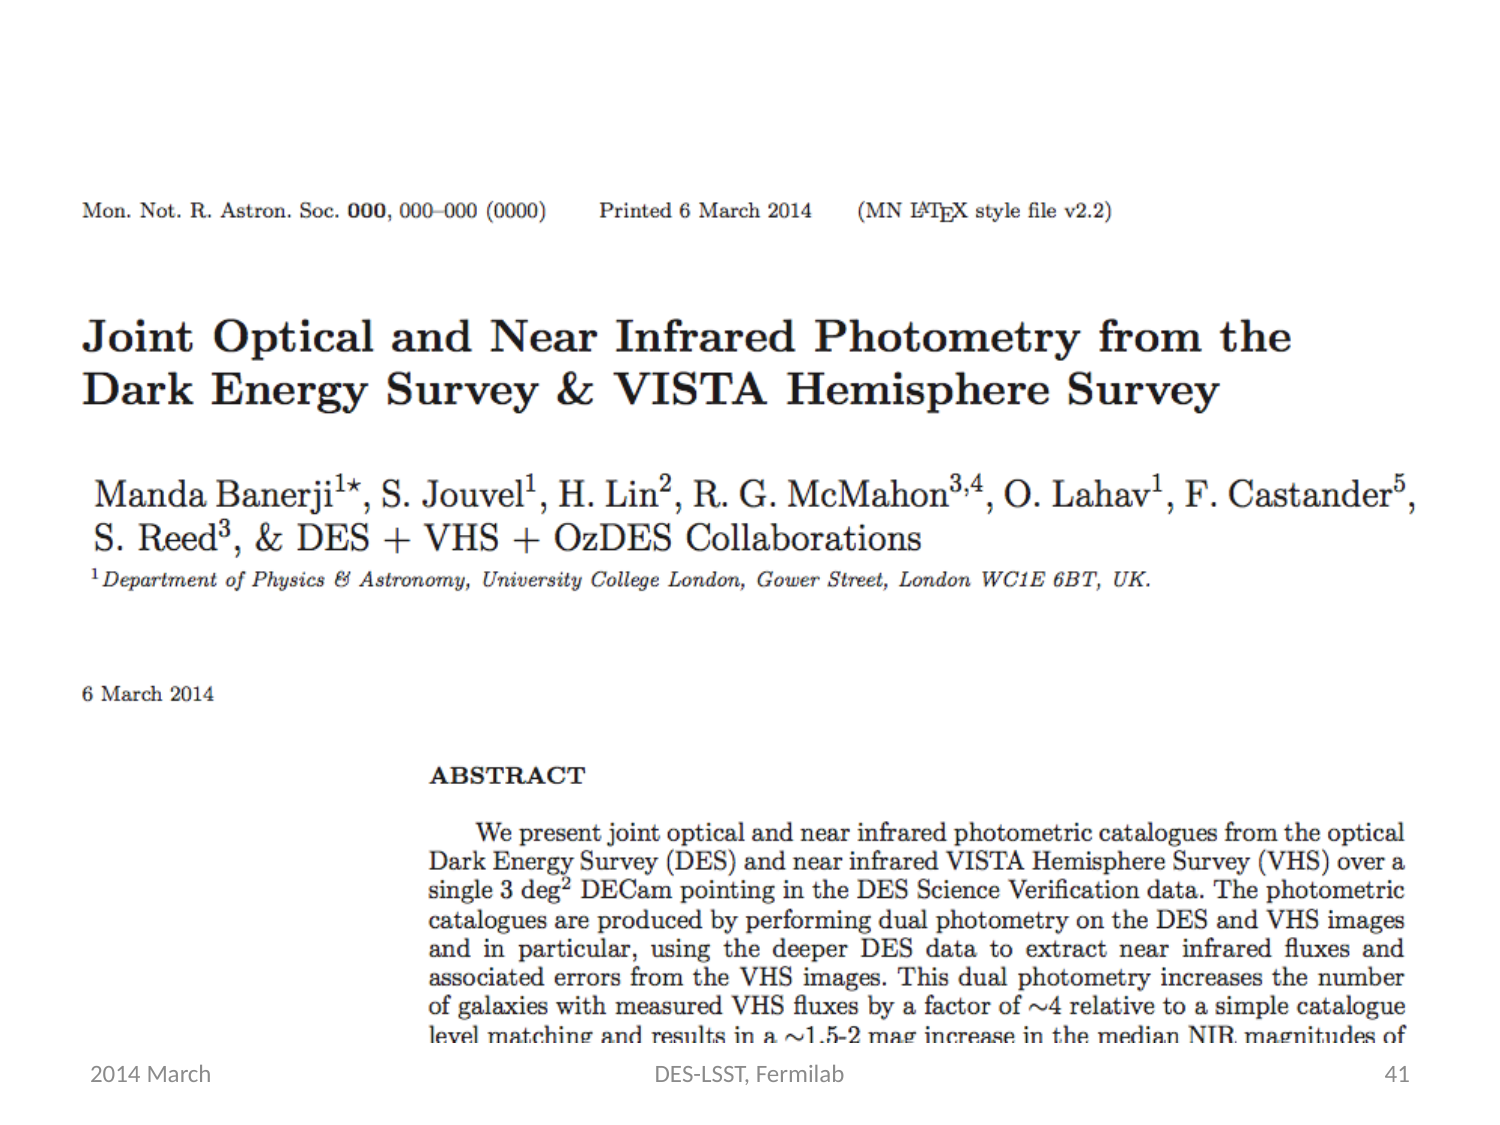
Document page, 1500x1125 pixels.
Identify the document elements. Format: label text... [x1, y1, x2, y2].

slide_number 41 [1074, 1050, 1425, 1103]
footer DES-LSST, Fermilab [512, 1050, 988, 1103]
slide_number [75, 1050, 425, 1103]
picture [0, 25, 1500, 1044]
